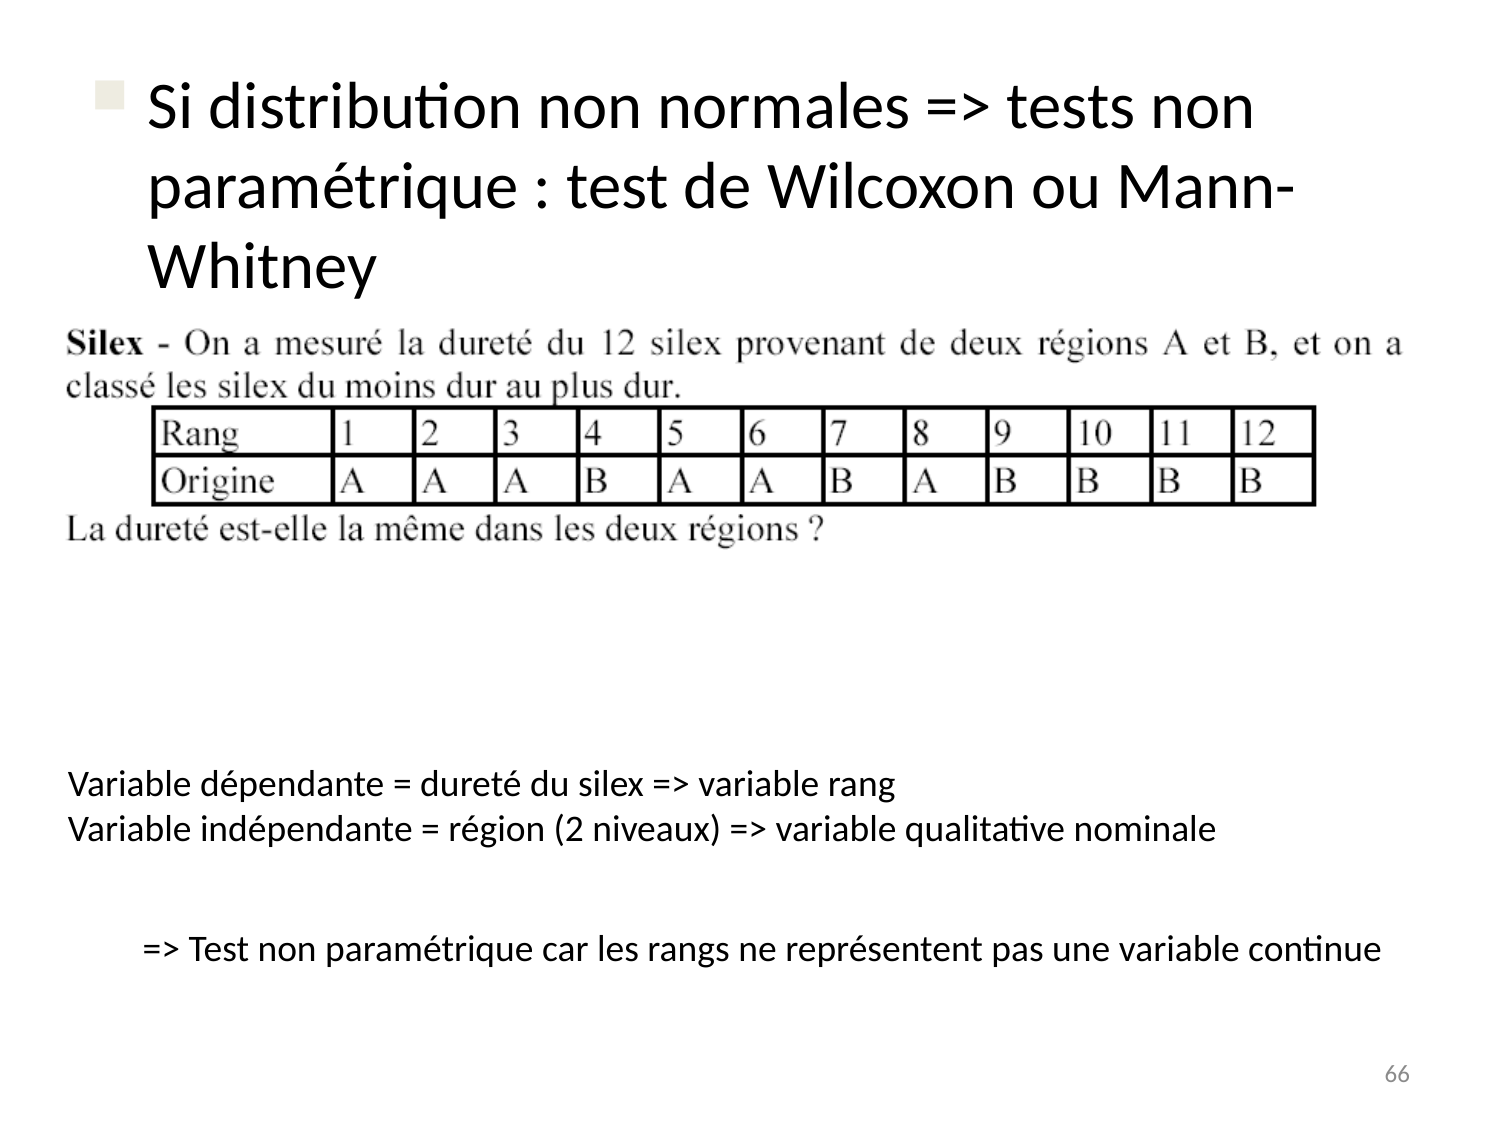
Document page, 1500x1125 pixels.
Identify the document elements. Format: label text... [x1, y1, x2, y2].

text_box Si distribution non normales => tests non paramétrique : test de Wilcoxon ou Mann-Whitney [76, 54, 1448, 253]
picture [34, 255, 1500, 577]
text_box => Test non paramétrique car les rangs ne représentent pas une variable continue [127, 916, 1399, 977]
slide_number 66 [1074, 1042, 1425, 1103]
text_box Variable dépendante = dureté du silex => variable rang Variable indépendante = région (2 niveaux) => variable qualitative nominale [53, 751, 1500, 857]
